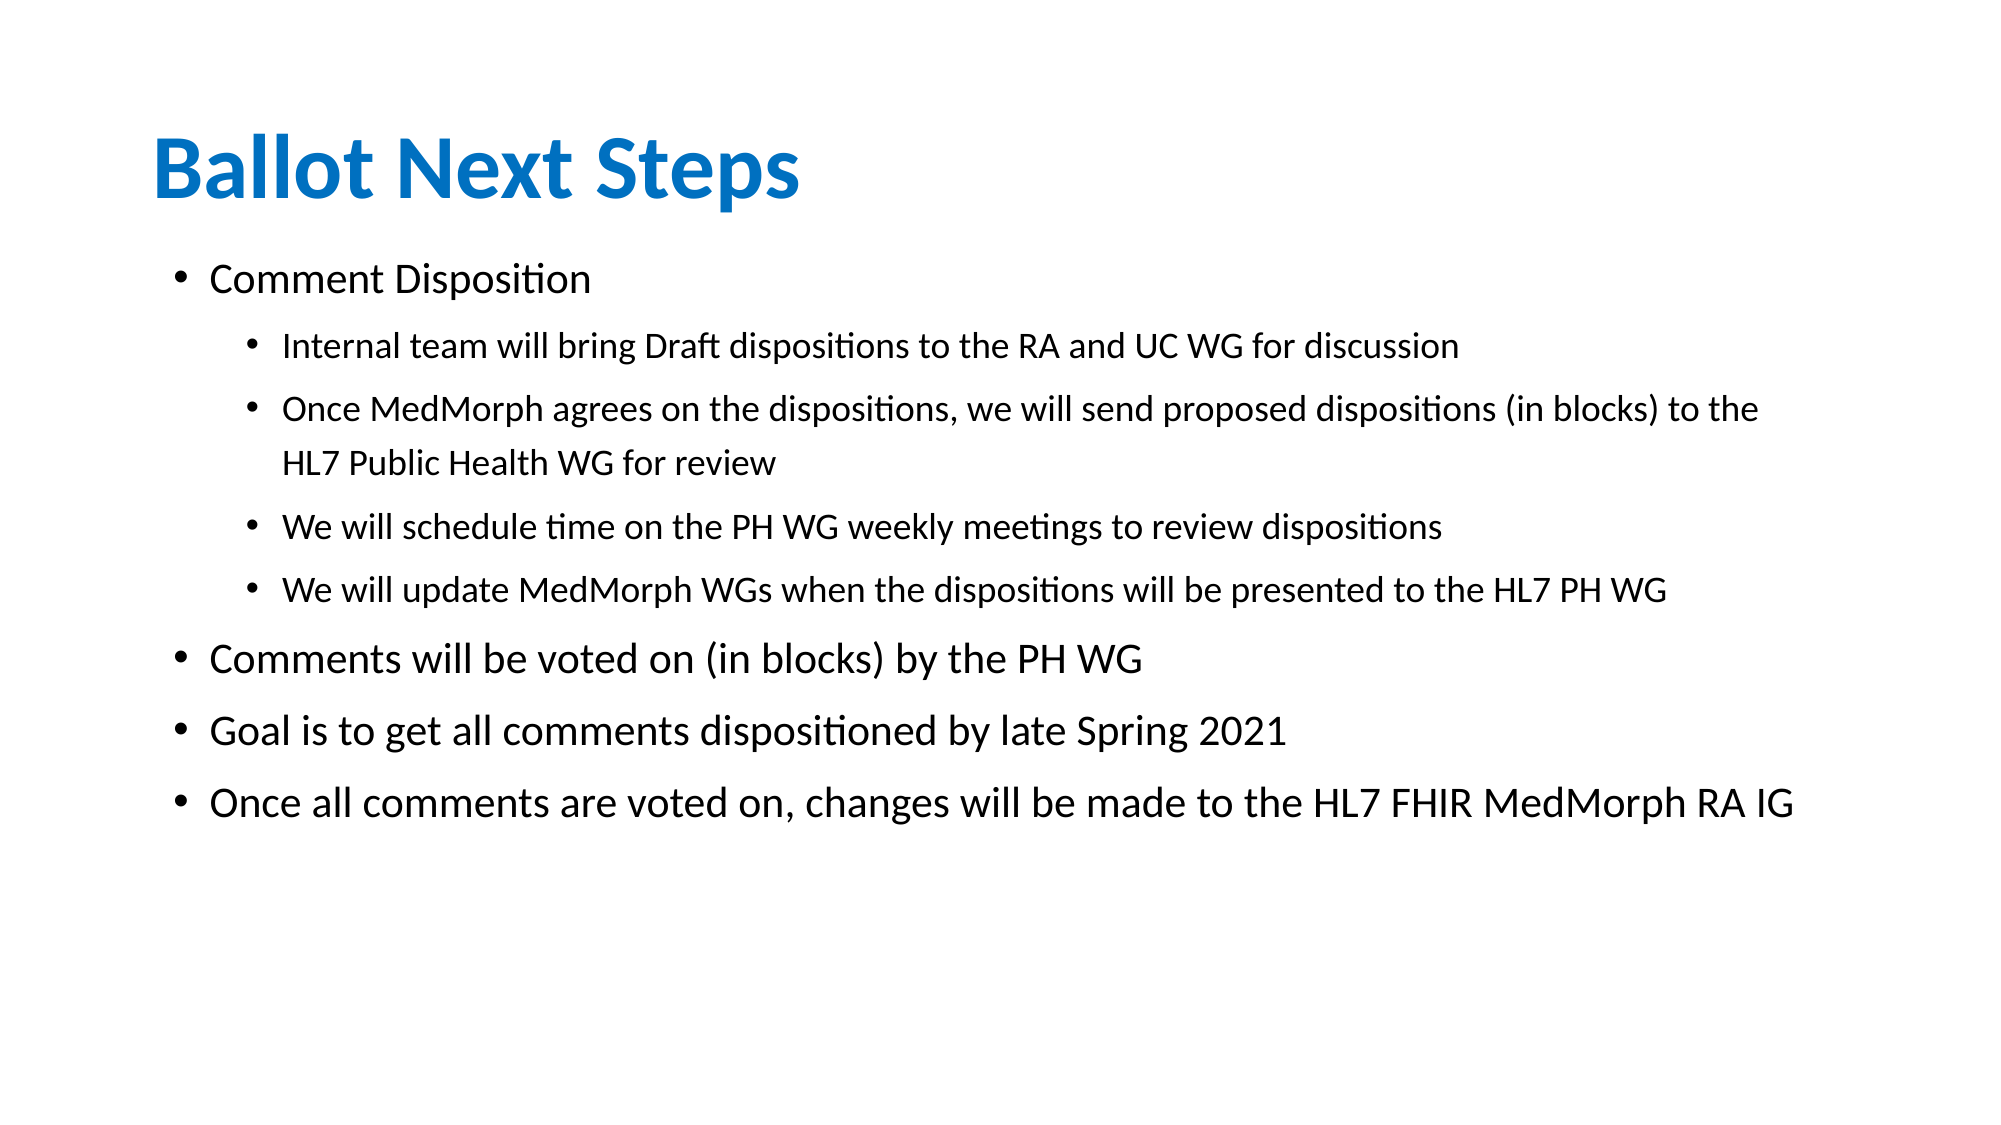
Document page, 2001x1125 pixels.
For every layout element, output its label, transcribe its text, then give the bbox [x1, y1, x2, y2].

title Ballot Next Steps [137, 59, 1863, 278]
list Comment Disposition Internal team will bring Draft dispositions to the RA and UC WG for discussion Once MedMorph agrees on the dispositions, we will send proposed dispositions (in blocks) to the HL7 Public Health WG for review We will schedule time on the PH WG weekly meetings to review dispositions We will update MedMorph WGs when the dispositions will be presented to the HL7 PH WG Comments will be voted on (in blocks) by the PH WG Goal is to get all comments dispositioned by late Spring 2021 Once all comments are voted on, changes will be made to the HL7 FHIR MedMorph RA IG [158, 278, 1814, 893]
